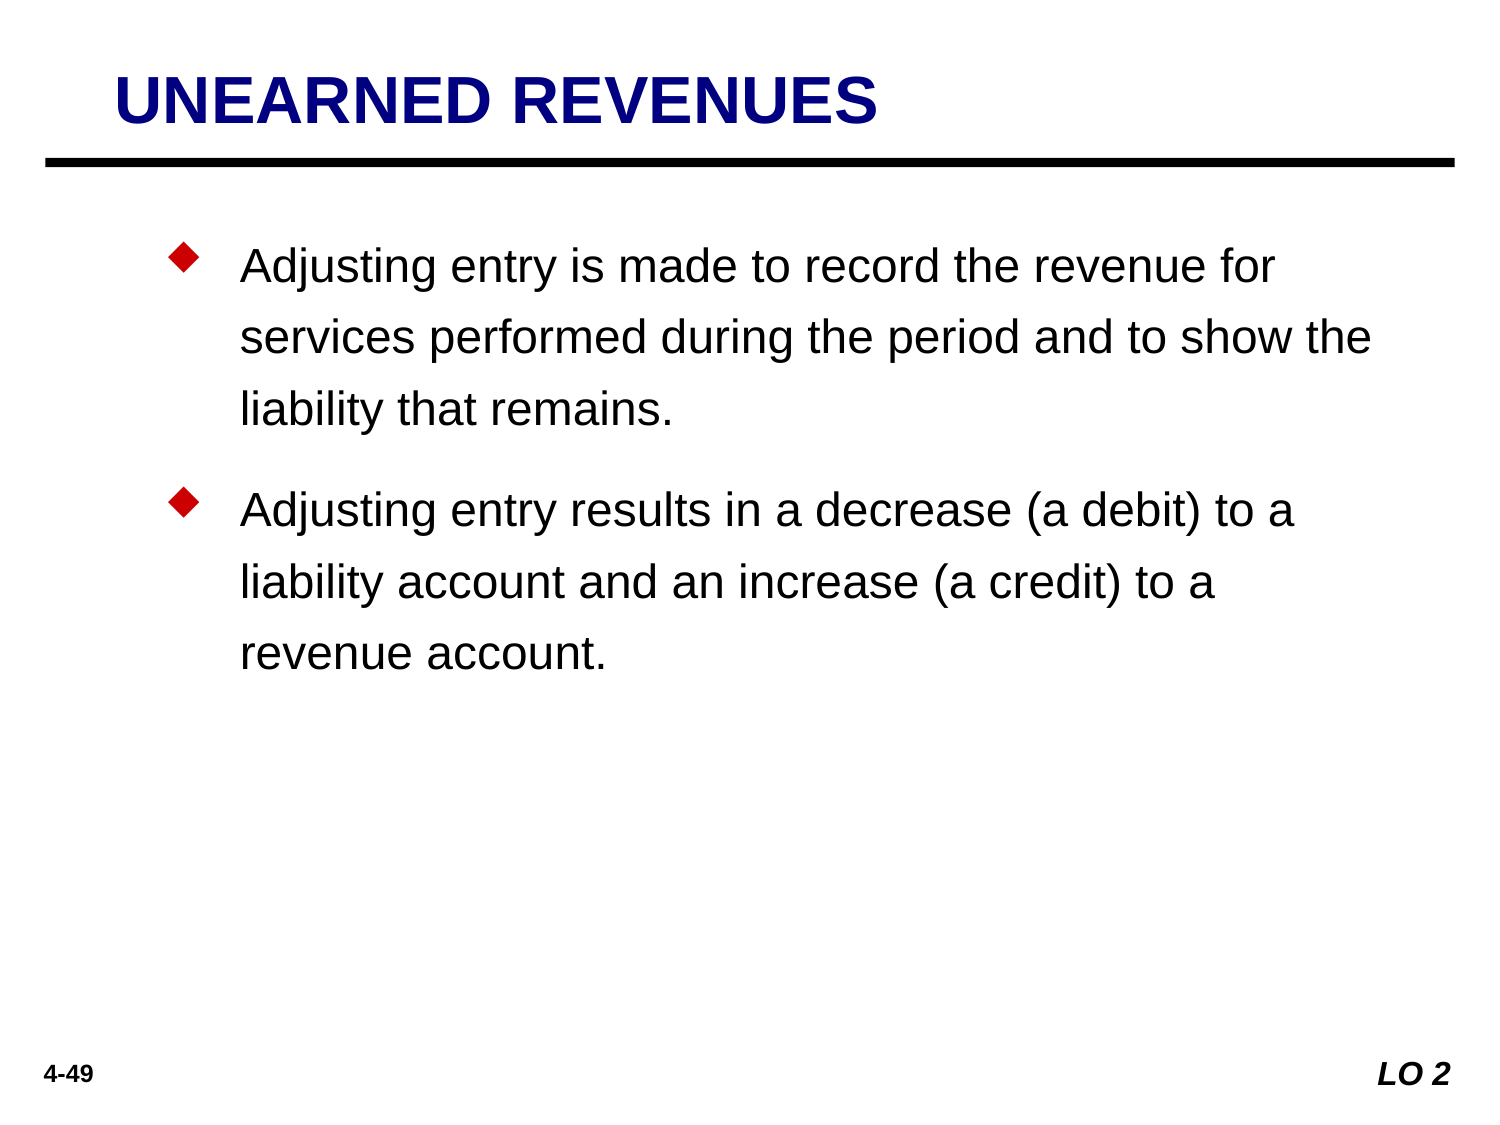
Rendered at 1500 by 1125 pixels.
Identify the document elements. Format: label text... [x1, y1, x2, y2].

text_box Adjusting entry is made to record the revenue for services performed during the period and to show the liability that remains. Adjusting entry results in a decrease (a debit) to a liability account and an increase (a credit) to a revenue account. [112, 212, 1413, 687]
text_box LO 2 [1350, 1044, 1475, 1100]
text_box UNEARNED REVENUES [99, 50, 1450, 142]
